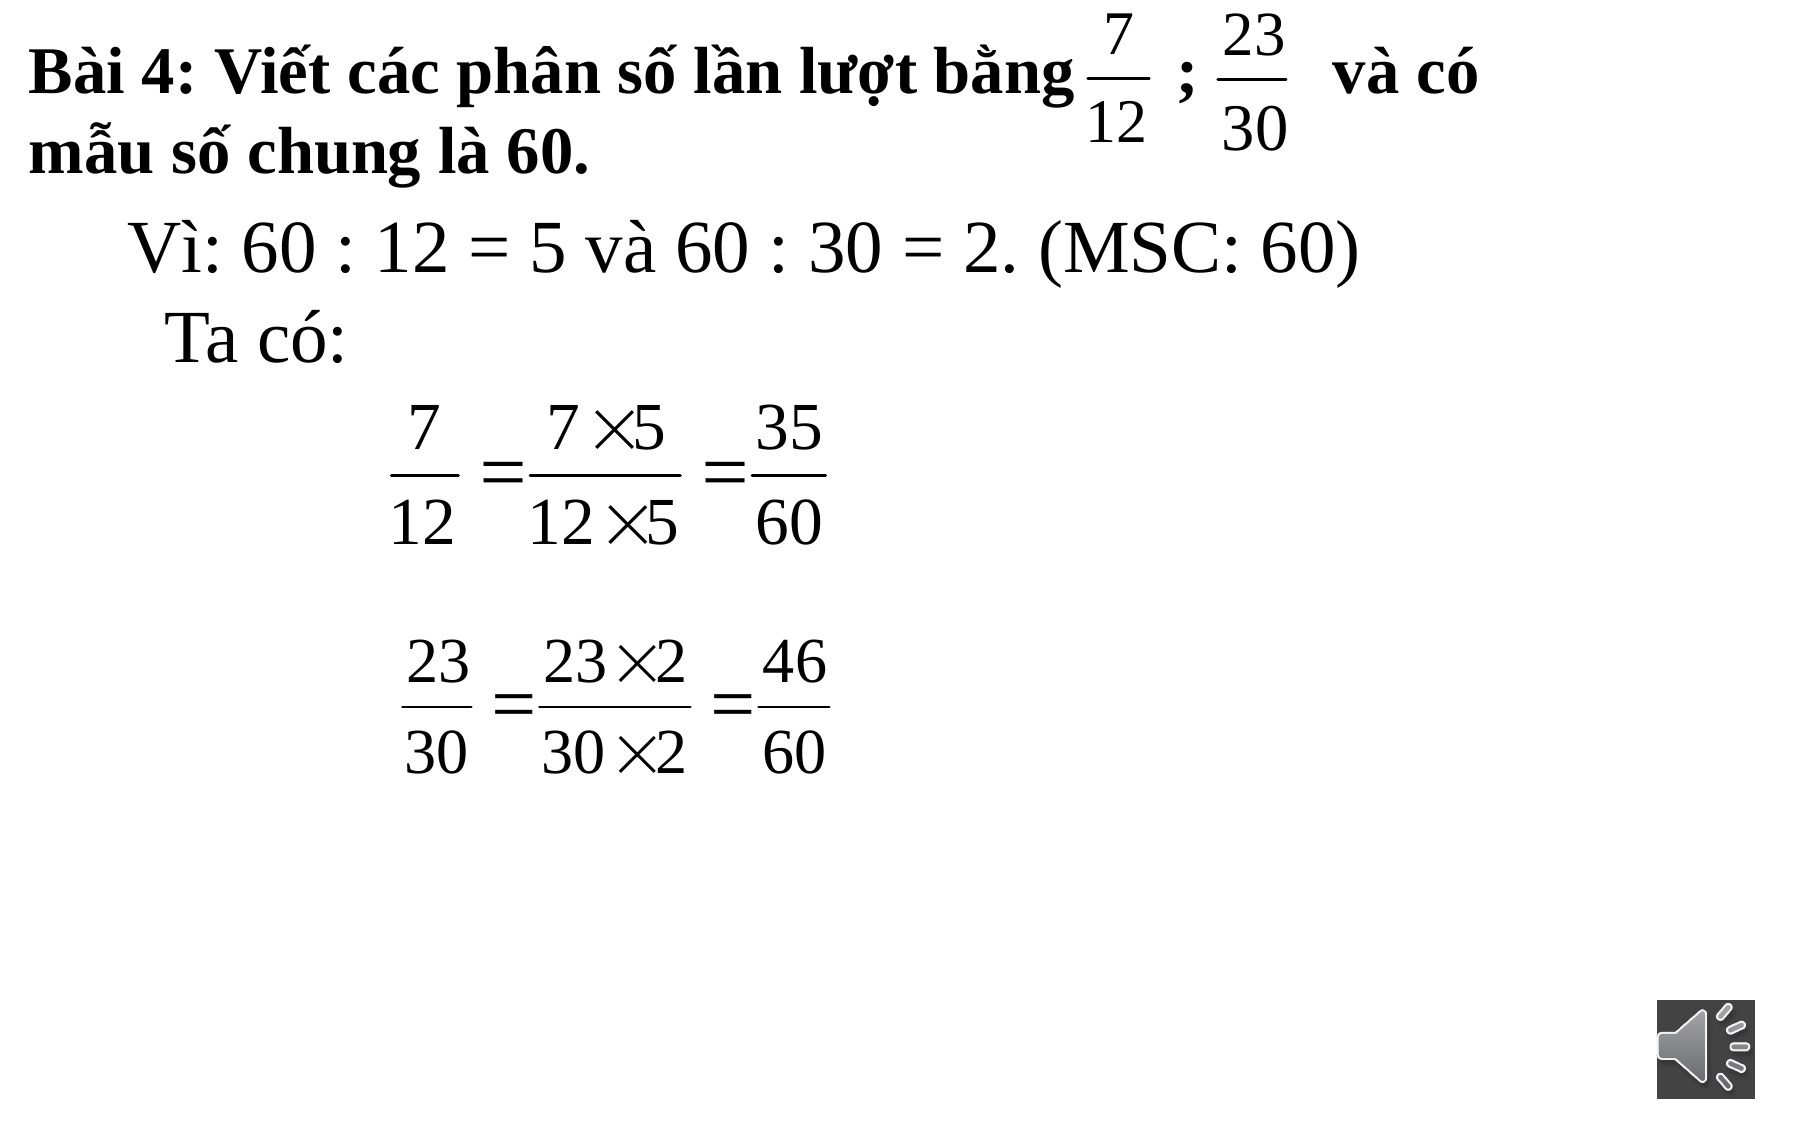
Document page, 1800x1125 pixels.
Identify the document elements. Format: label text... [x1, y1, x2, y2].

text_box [379, 385, 842, 560]
picture [1655, 999, 1757, 1100]
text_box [1206, 0, 1302, 159]
text_box Vì: 60 : 12 = 5 và 60 : 30 = 2. (MSC: 60) Ta có: [0, 190, 1800, 386]
text_box Bài 4: Viết các phân số lần lượt bằng ; và có mẫu số chung là 60. [14, 19, 1598, 194]
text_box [391, 621, 841, 788]
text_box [1077, 0, 1161, 157]
text_box 30 [1207, 76, 1337, 172]
